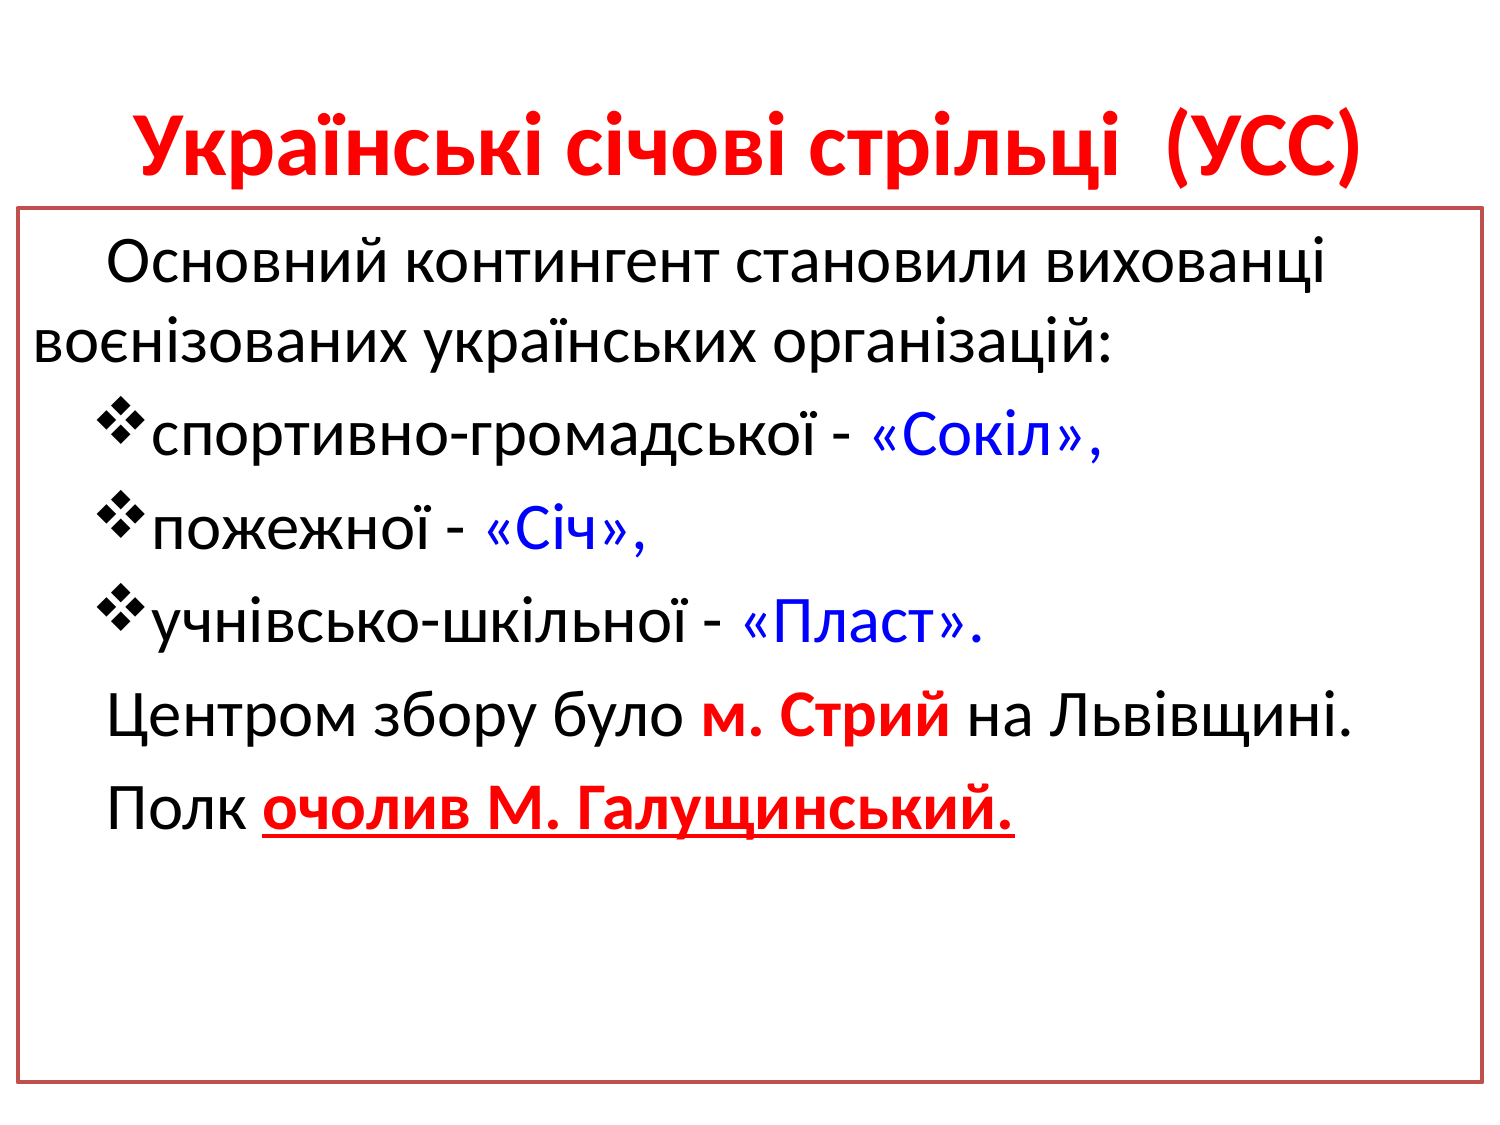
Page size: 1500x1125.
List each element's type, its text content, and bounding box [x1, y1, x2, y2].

title Українські січові стрільці (УСС) [75, 45, 1425, 206]
list Основний контингент становили вихованці воєнізованих українських організацій: спортивно-громадської - «Сокіл», пожежної - «Січ», учнівсько-шкільної - «Пласт». Центром збору було м. Стрий на Львівщині. Полк очолив М. Галущинський. [16, 206, 1484, 1084]
